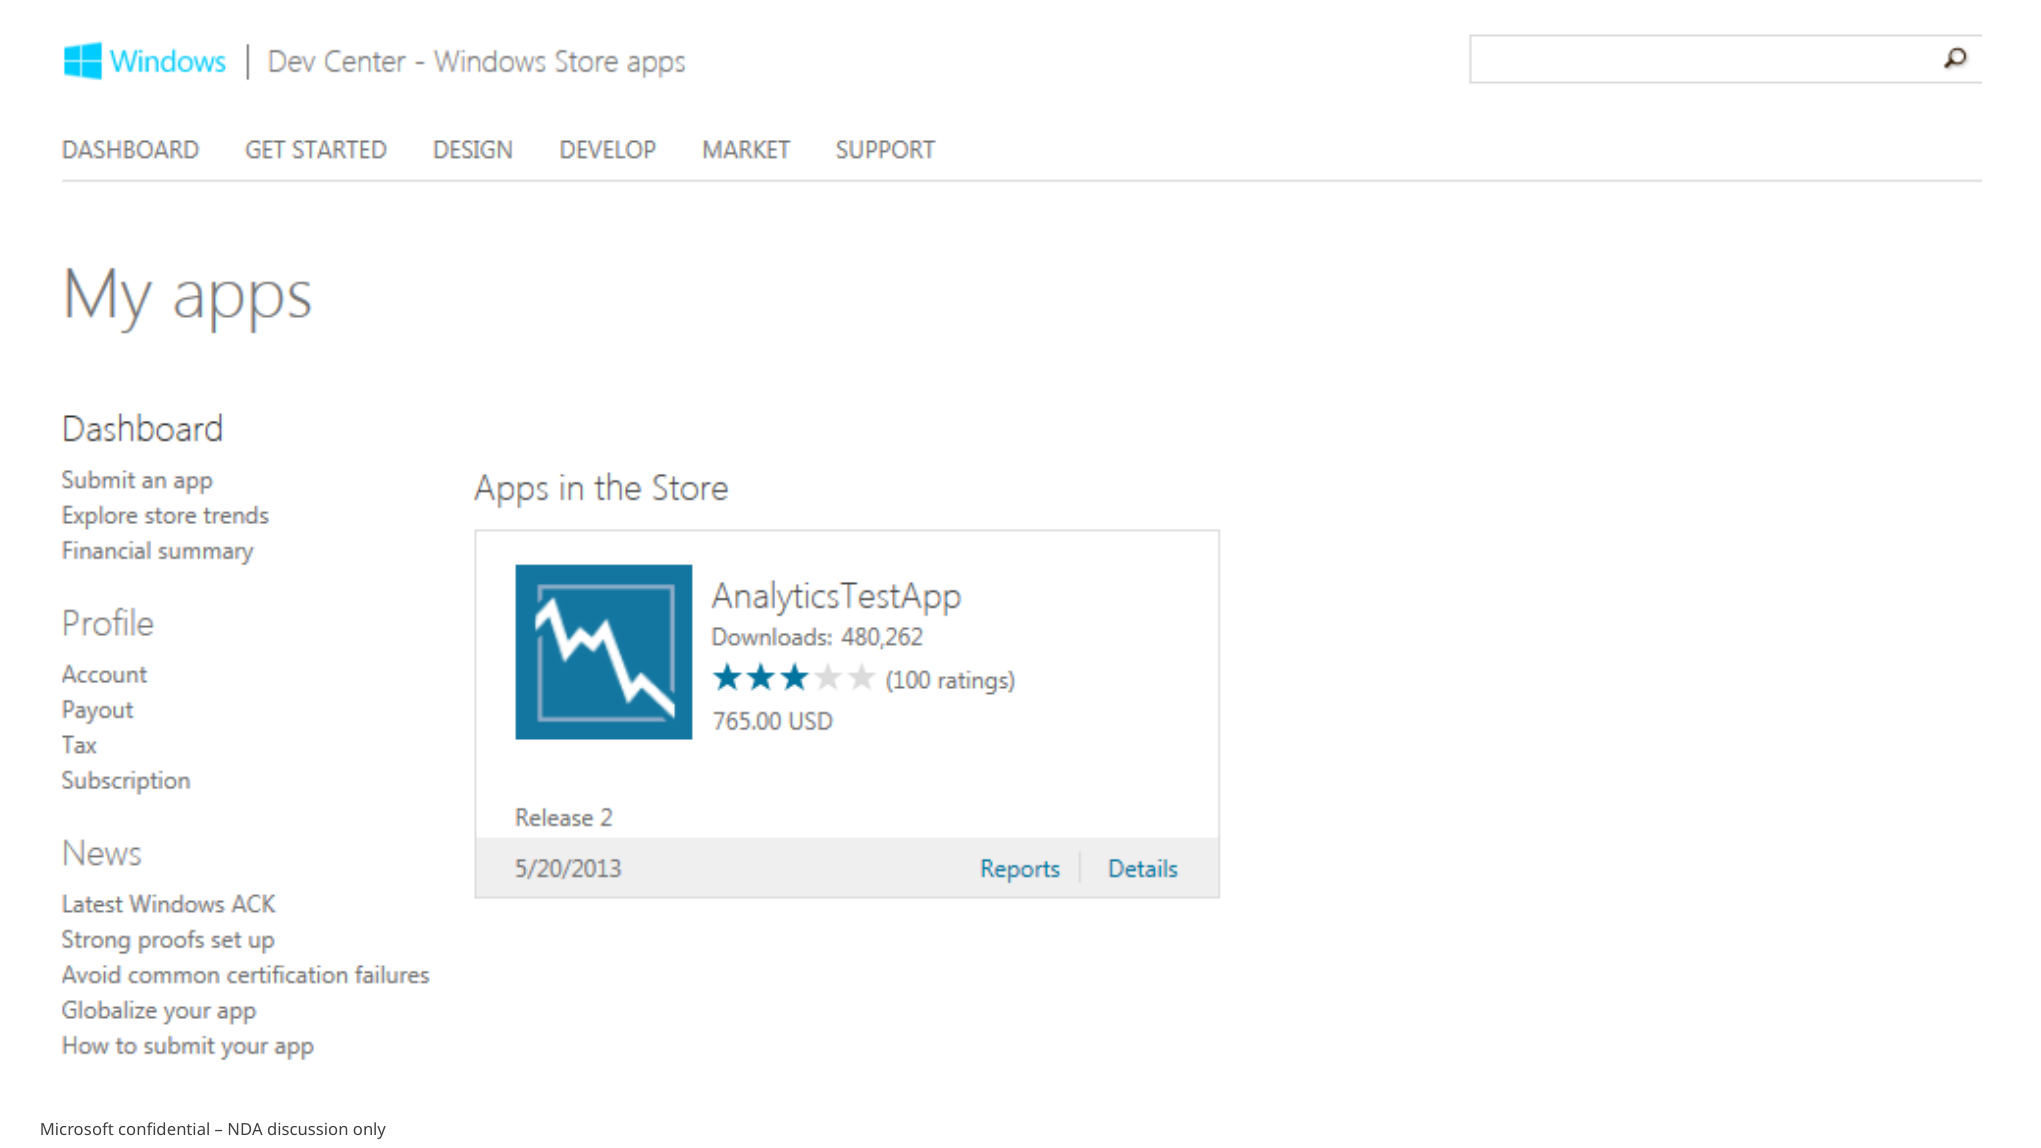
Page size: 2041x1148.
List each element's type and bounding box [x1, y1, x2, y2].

picture [57, 33, 1982, 1068]
